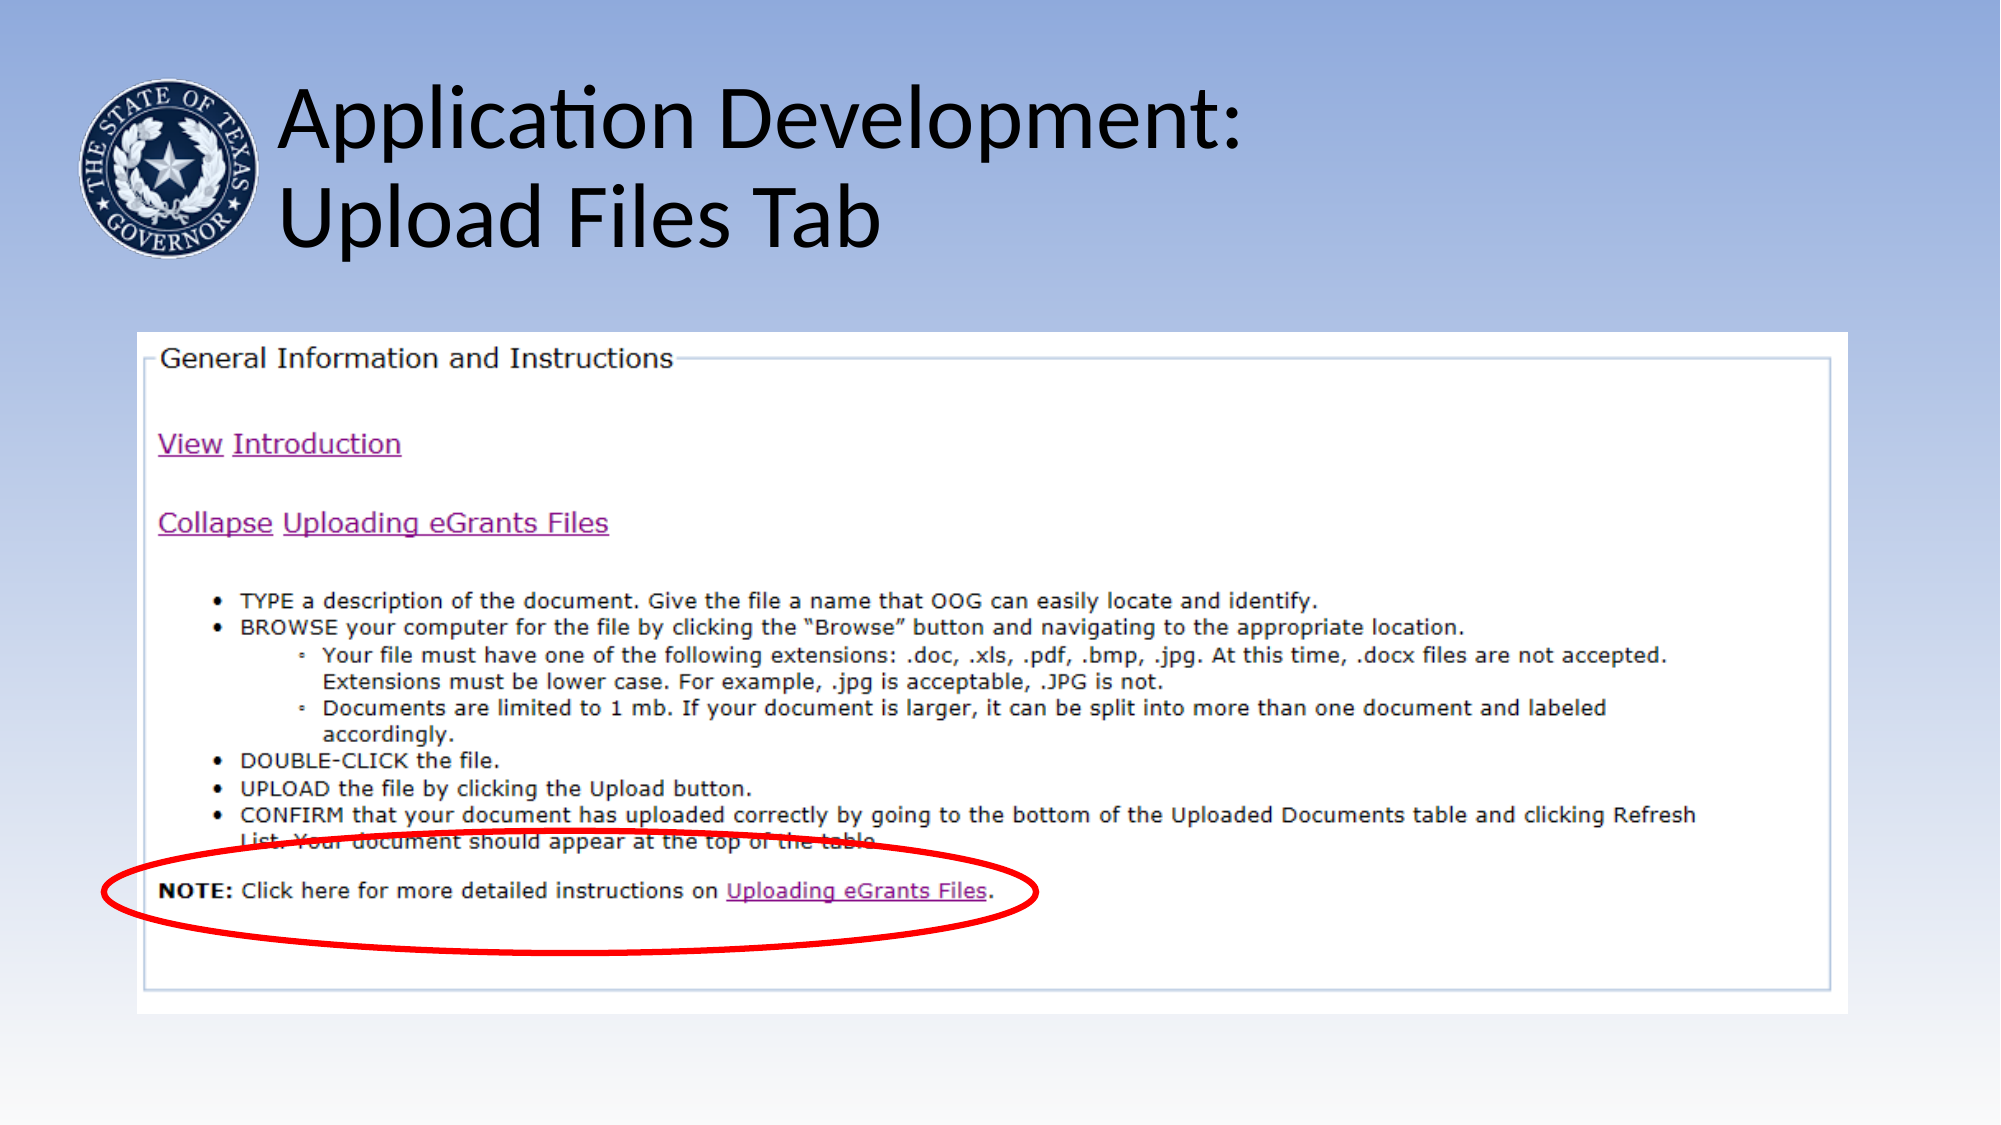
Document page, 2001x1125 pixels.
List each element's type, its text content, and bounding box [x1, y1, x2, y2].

picture [137, 332, 1848, 1014]
text_box [102, 868, 137, 916]
list [137, 299, 1863, 1014]
title Application Development: Upload Files Tab [262, 59, 1693, 278]
picture [75, 75, 262, 263]
